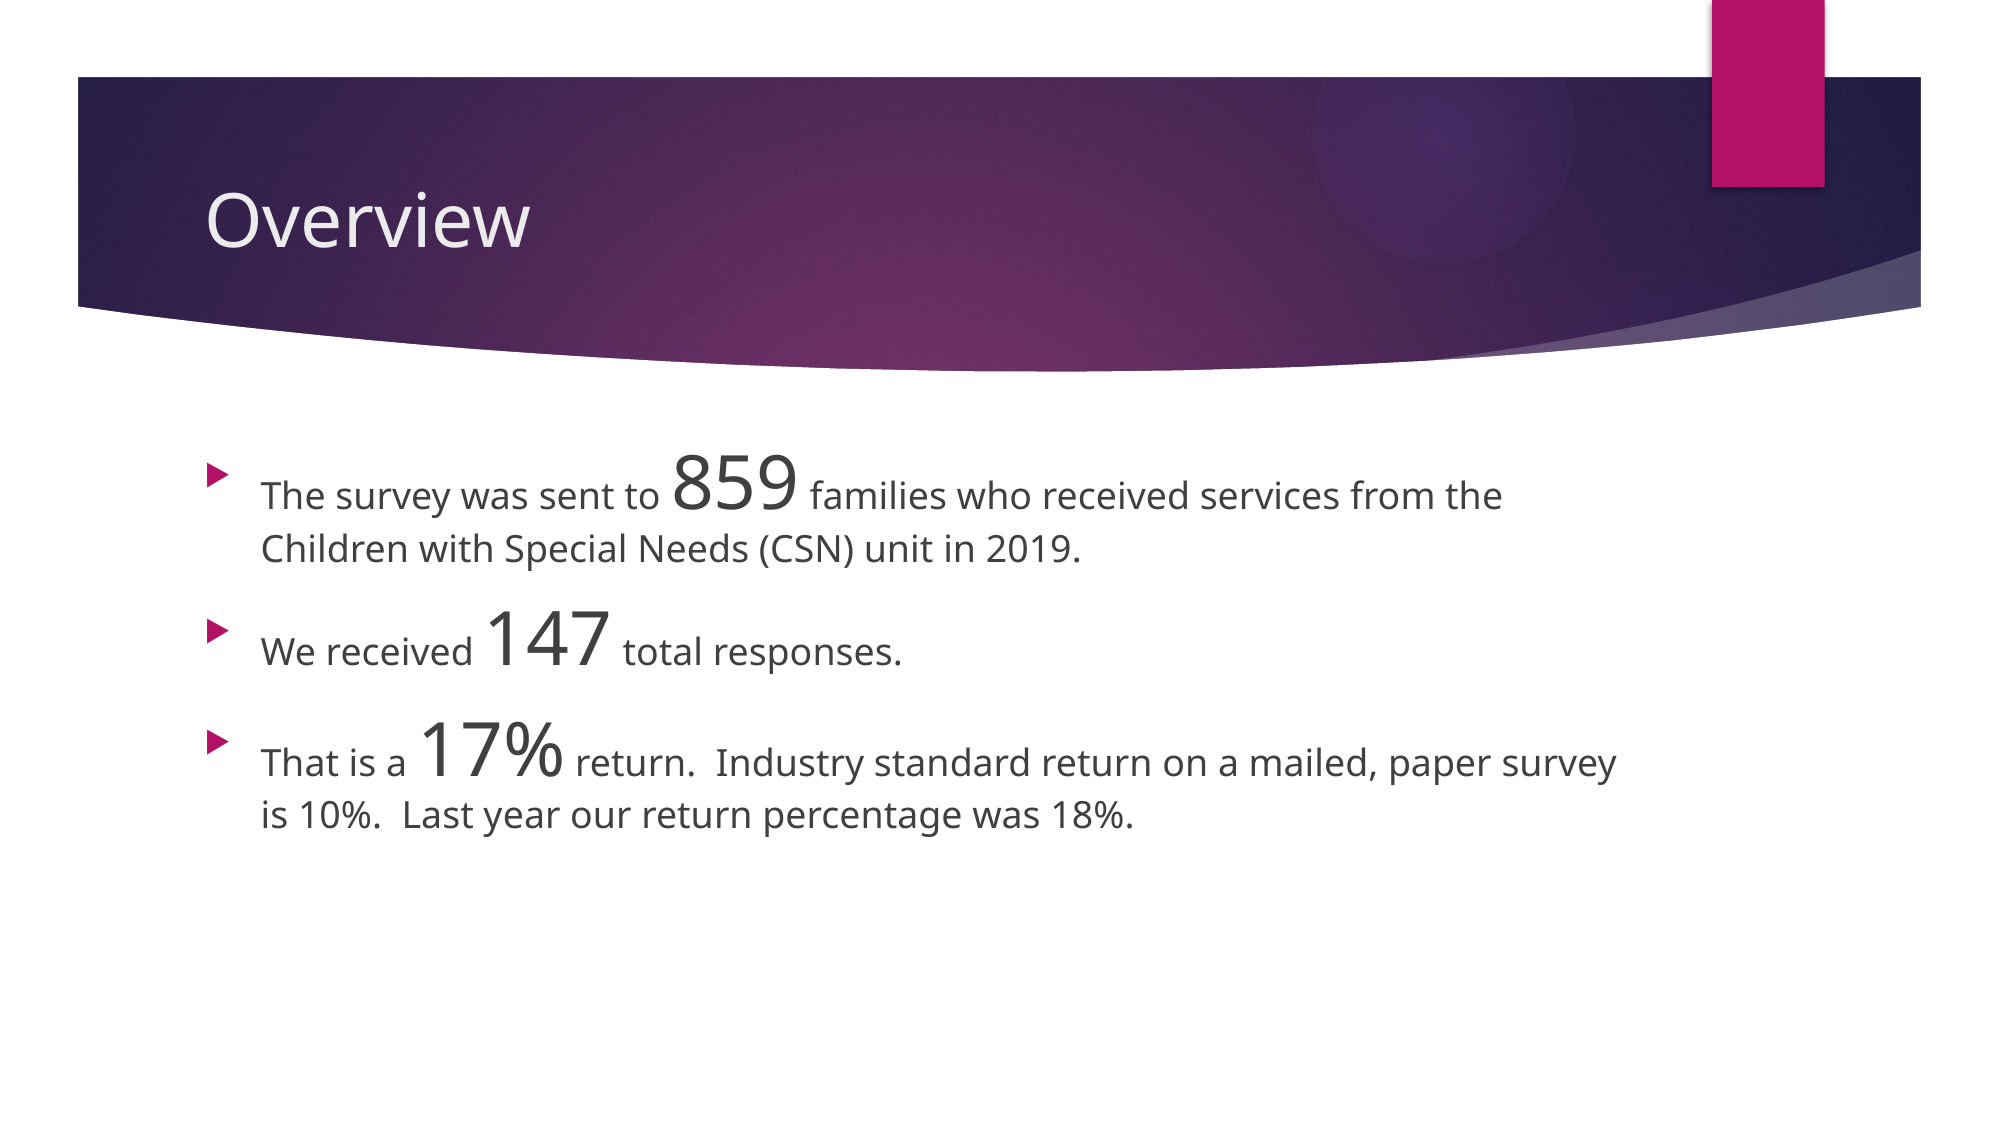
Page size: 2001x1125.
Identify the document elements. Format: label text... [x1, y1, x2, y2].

list The survey was sent to 859 families who received services from the Children with Special Needs (CSN) unit in 2019. We received 147 total responses. That is a 17% return. Industry standard return on a mailed, paper survey is 10%. Last year our return percentage was 18%. [189, 427, 1638, 988]
title Overview [189, 159, 1627, 276]
